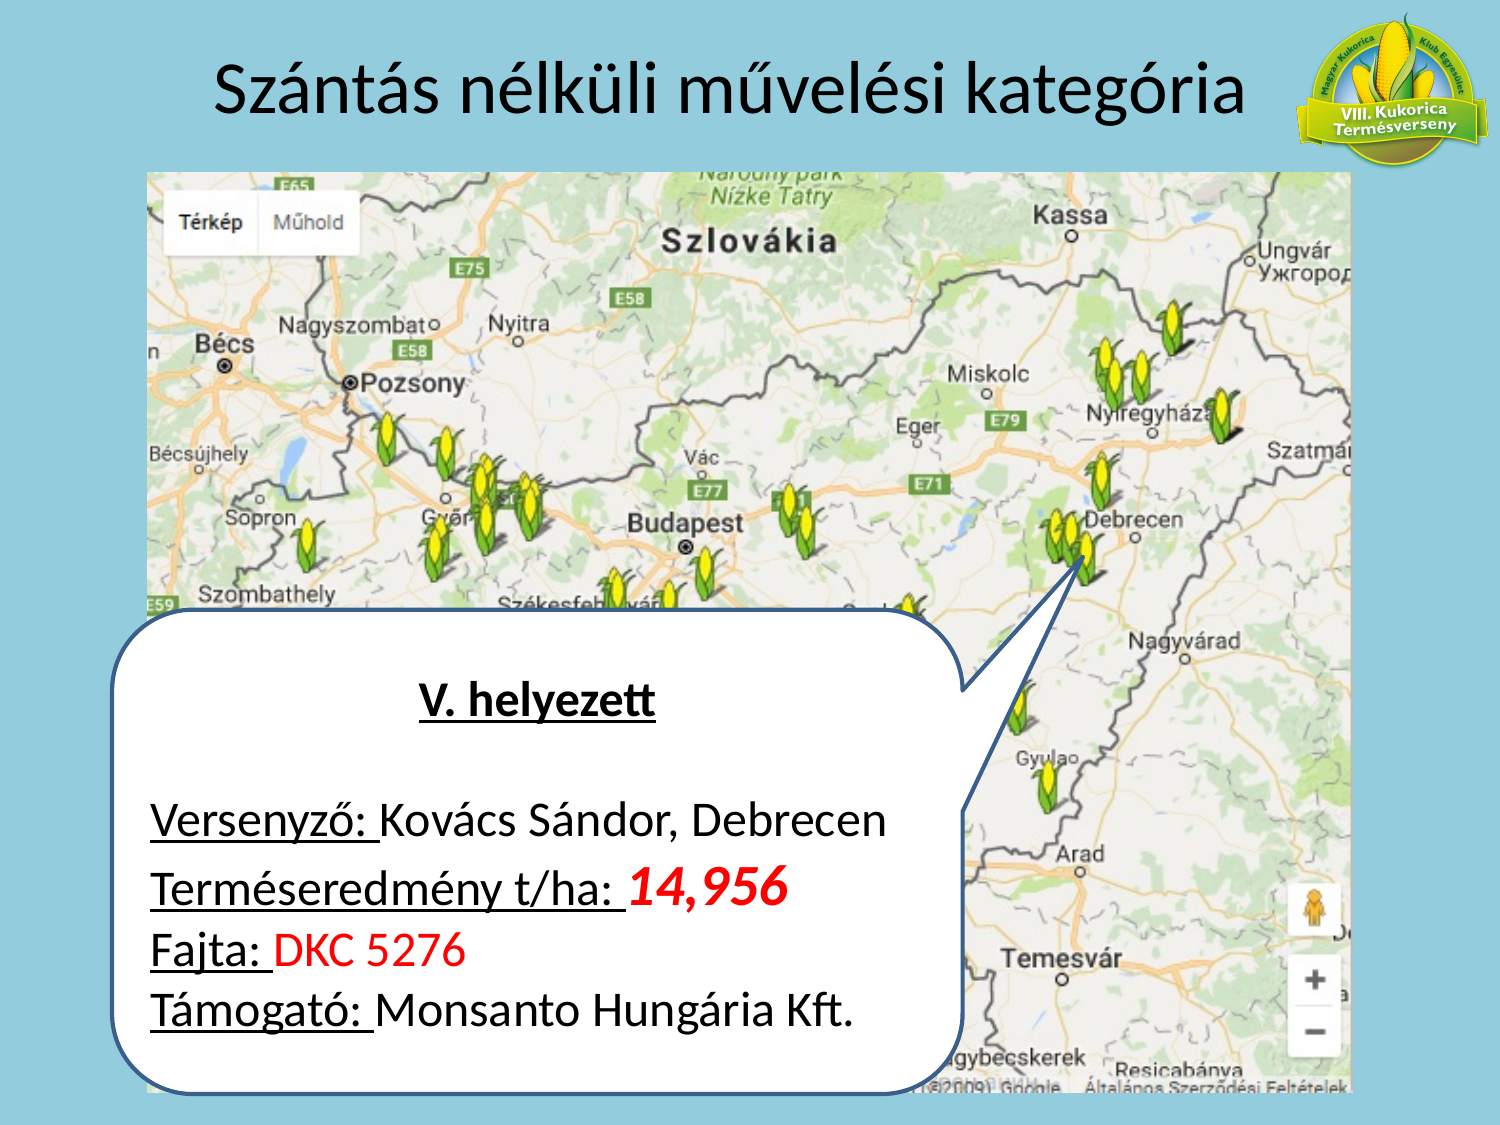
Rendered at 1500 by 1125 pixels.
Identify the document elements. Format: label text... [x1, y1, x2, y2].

picture [147, 0, 1500, 1093]
text_box V. helyezett Versenyző: Kovács Sándor, Debrecen Terméseredmény t/ha: 14,956 Fajta: DKC 5276 Támogató: Monsanto Hungária Kft. [109, 625, 142, 1079]
text_box Szántás nélküli művelési kategória [199, 30, 1264, 136]
